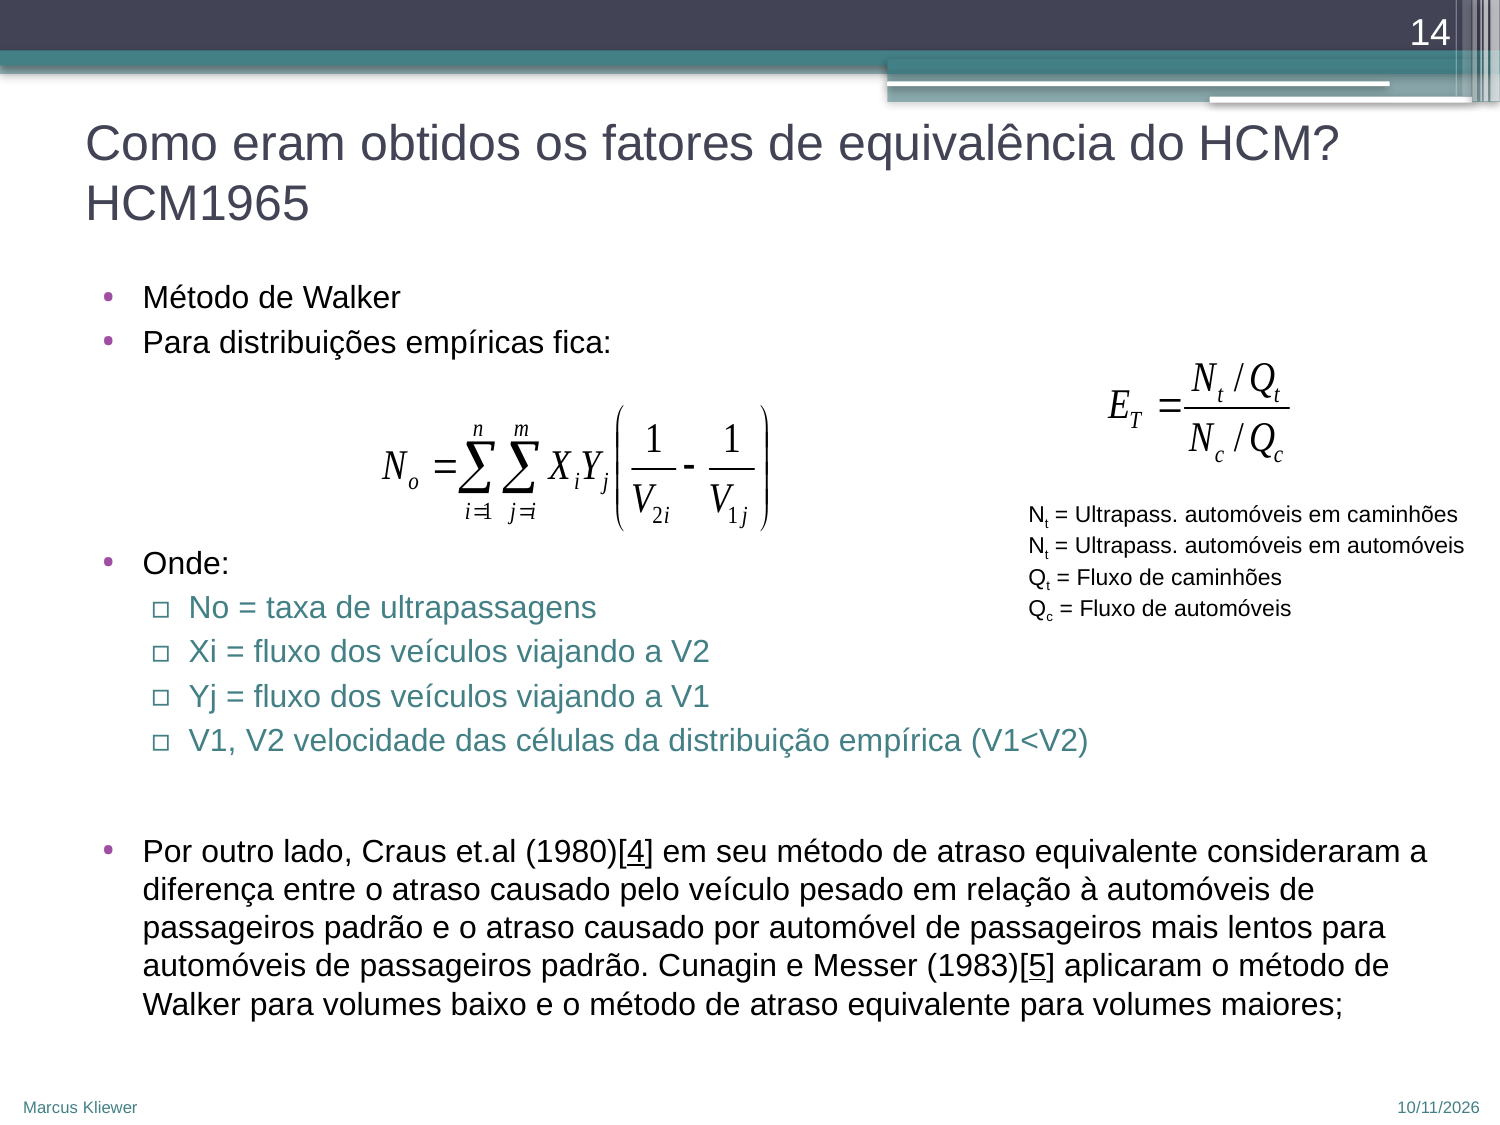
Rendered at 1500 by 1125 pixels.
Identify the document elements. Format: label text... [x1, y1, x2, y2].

text_box Nt = Ultrapass. automóveis em caminhões Nt = Ultrapass. automóveis em automóveis Qt = Fluxo de caminhões Qc = Fluxo de automóveis [1013, 492, 1481, 660]
title Como eram obtidos os fatores de equivalência do HCM? HCM1965 [70, 82, 1421, 258]
text_box 12/04/2010 [1382, 1089, 1500, 1125]
list Método de Walker Para distribuições empíricas fica: Onde: No = taxa de ultrapassagens Xi = fluxo dos veículos viajando a V2 Yj = fluxo dos veículos viajando a V1 V1, V2 velocidade das células da distribuição empírica (V1<V2) Por outro lado, Craus et.al (1980)[4] em seu método de atraso equivalente consideraram a diferença entre o atraso causado pelo veículo pesado em relação à automóveis de passageiros padrão e o atraso causado por automóvel de passageiros mais lentos para automóveis de passageiros padrão. Cunagin e Messer (1983)[5] aplicaram o método de Walker para volumes baixo e o método de atraso equivalente para volumes maiores; [70, 269, 1454, 1044]
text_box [1101, 351, 1298, 472]
text_box Marcus Kliewer [0, 1089, 153, 1125]
text_box 14 [1340, 0, 1466, 61]
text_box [374, 398, 779, 540]
